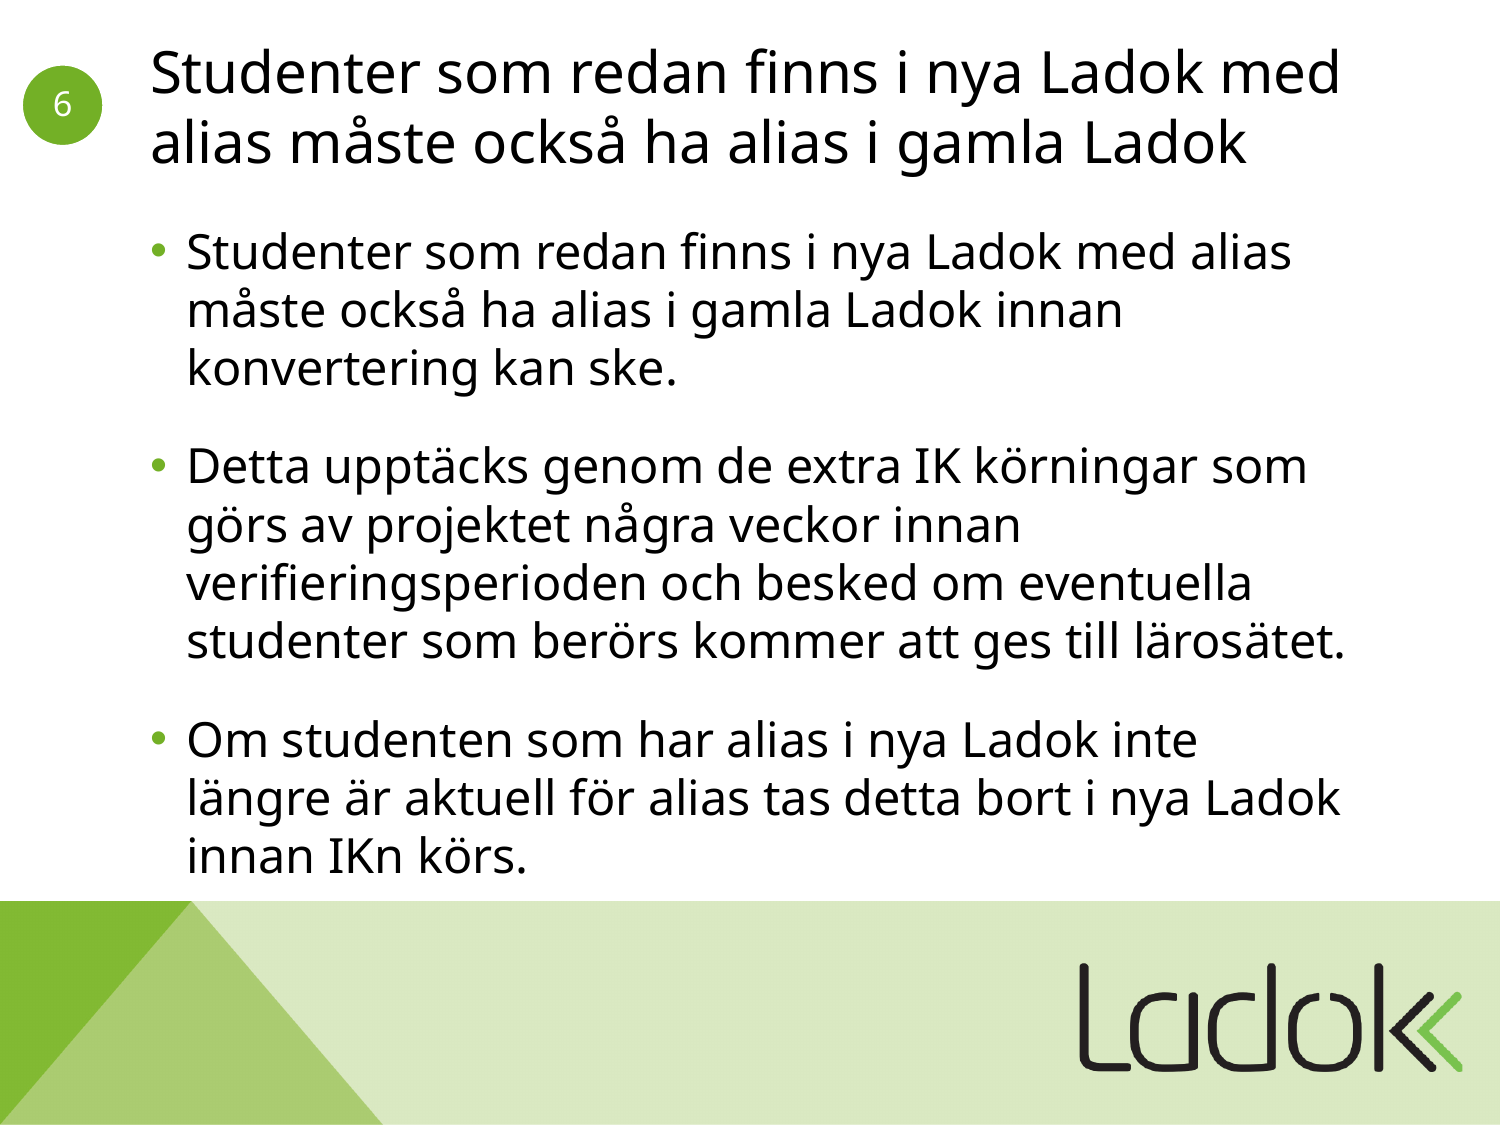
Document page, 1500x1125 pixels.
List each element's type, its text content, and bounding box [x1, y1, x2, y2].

list Studenter som redan finns i nya Ladok med alias måste också ha alias i gamla Ladok innan konvertering kan ske. Detta upptäcks genom de extra IK körningar som görs av projektet några veckor innan verifieringsperioden och besked om eventuella studenter som berörs kommer att ges till lärosätet. Om studenten som har alias i nya Ladok inte längre är aktuell för alias tas detta bort i nya Ladok innan IKn körs. [135, 213, 1369, 903]
title Studenter som redan finns i nya Ladok med alias måste också ha alias i gamla Ladok [135, 60, 1369, 150]
picture [0, 901, 1500, 1125]
